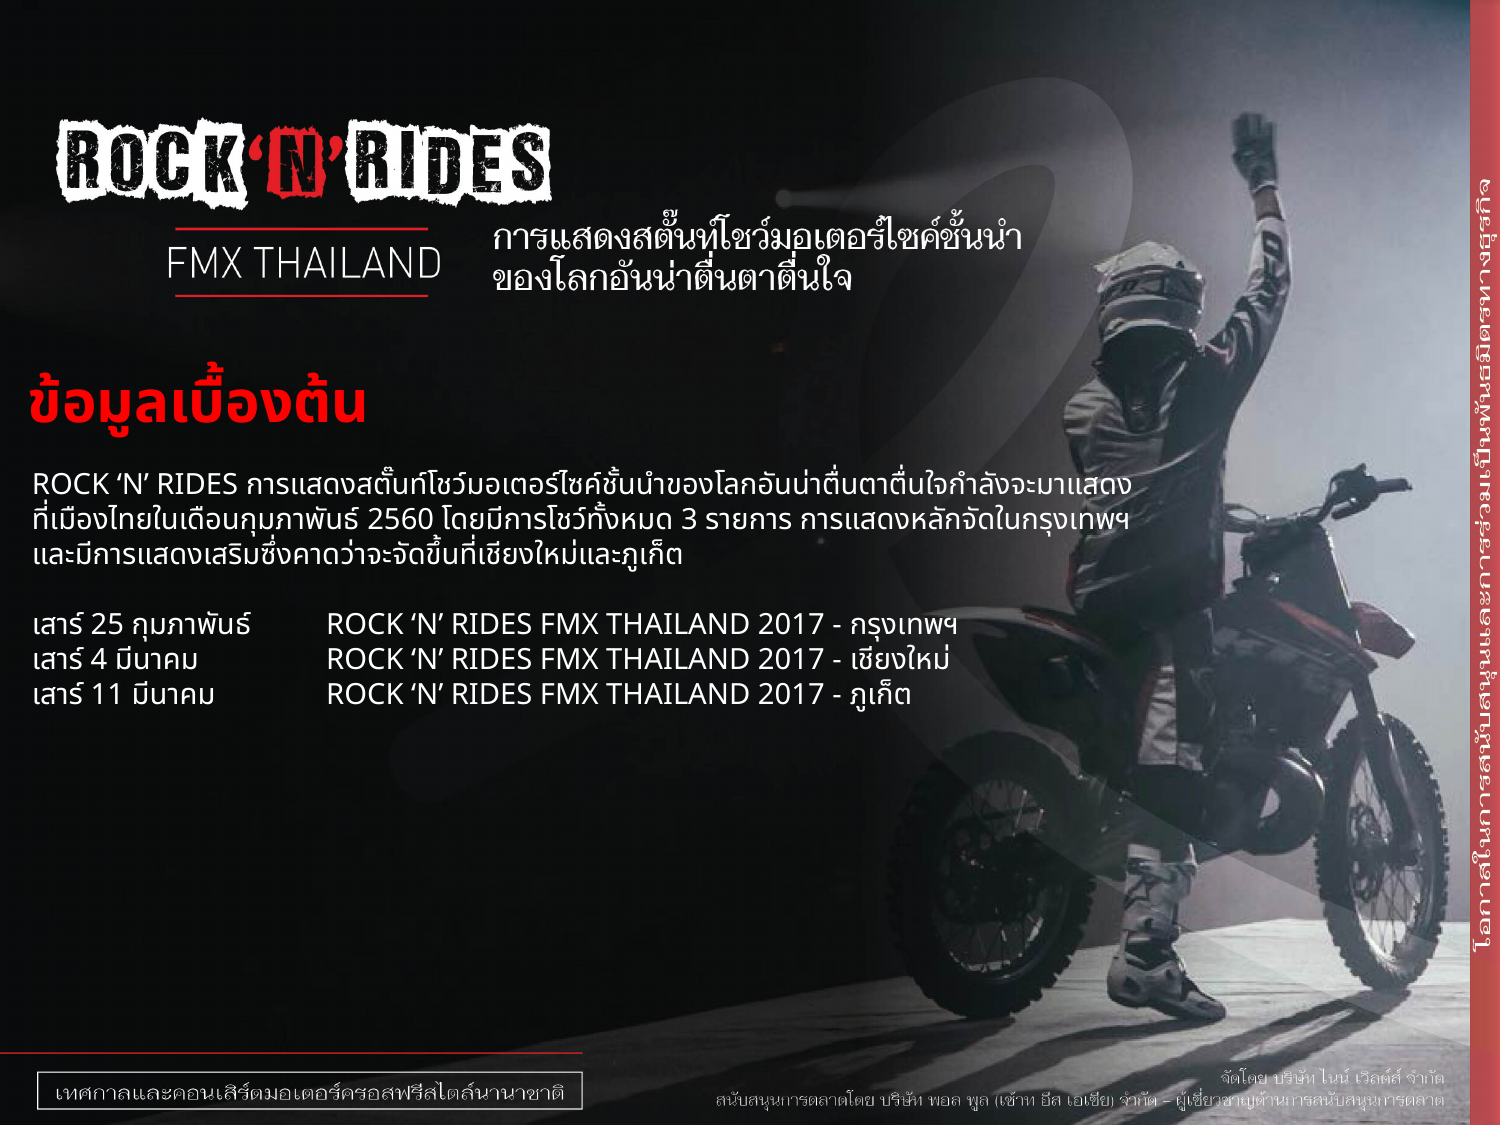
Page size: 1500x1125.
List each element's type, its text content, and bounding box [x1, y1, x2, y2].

picture [0, 0, 1500, 1125]
text_box ข้อมูลเบื้องต้น [12, 356, 828, 442]
text_box ROCK ‘N’ RIDES การแสดงสตั๊นท์โชว์มอเตอร์ไซค์ชั้นนำของโลกอันน่าตื่นตาตื่นใจกำลังจะมาแสดงที่เมืองไทยในเดือนกุมภาพันธ์ 2560 โดยมีการโชว์ทั้งหมด 3 รายการ การแสดงหลักจัดในกรุงเทพฯ และมีการแสดงเสริมซึ่งคาดว่าจะจัดขึ้นที่เชียงใหม่และภูเก็ต เสาร์ 25 กุมภาพันธ์ ROCK ‘N’ RIDES FMX THAILAND 2017 - กรุงเทพฯ เสาร์ 4 มีนาคม ROCK ‘N’ RIDES FMX THAILAND 2017 - เชียงใหม่ เสาร์ 11 มีนาคม ROCK ‘N’ RIDES FMX THAILAND 2017 - ภูเก็ต [17, 457, 1161, 753]
